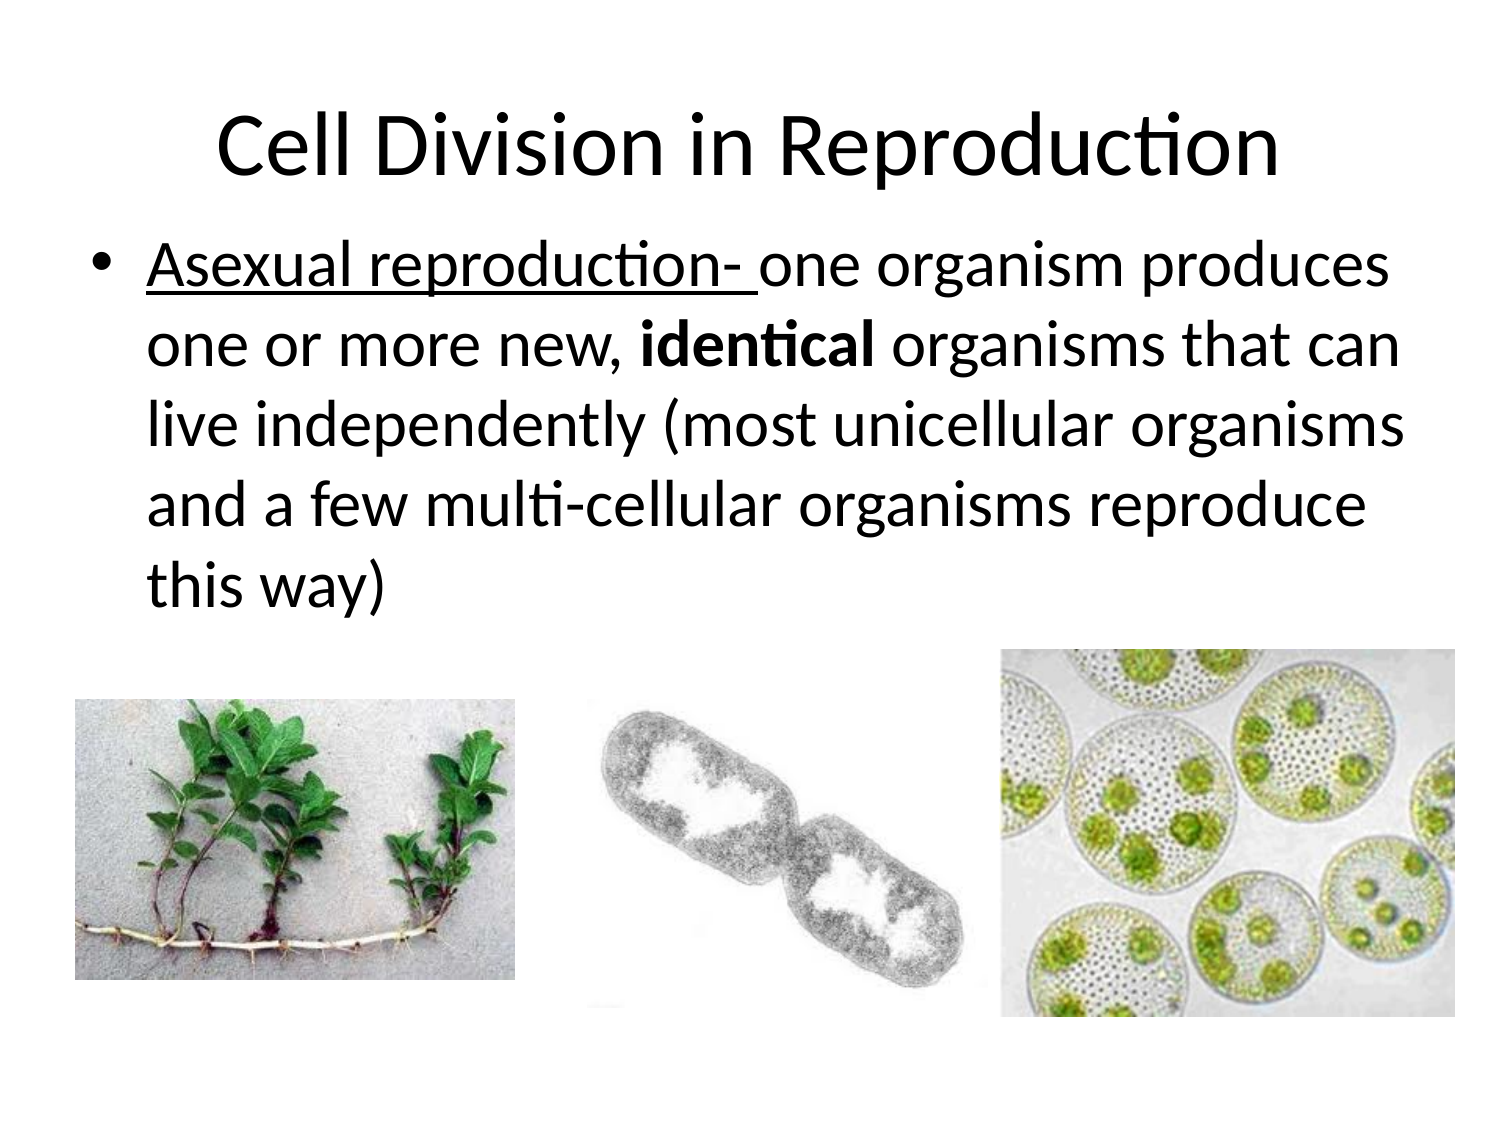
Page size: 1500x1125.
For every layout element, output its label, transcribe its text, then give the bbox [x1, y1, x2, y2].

picture [587, 699, 988, 1008]
title Cell Division in Reproduction [75, 45, 1425, 212]
list Asexual reproduction- one organism produces one or more new, identical organisms that can live independently (most unicellular organisms and a few multi-cellular organisms reproduce this way) [75, 212, 1425, 1063]
picture [74, 699, 515, 980]
picture [999, 649, 1455, 1018]
